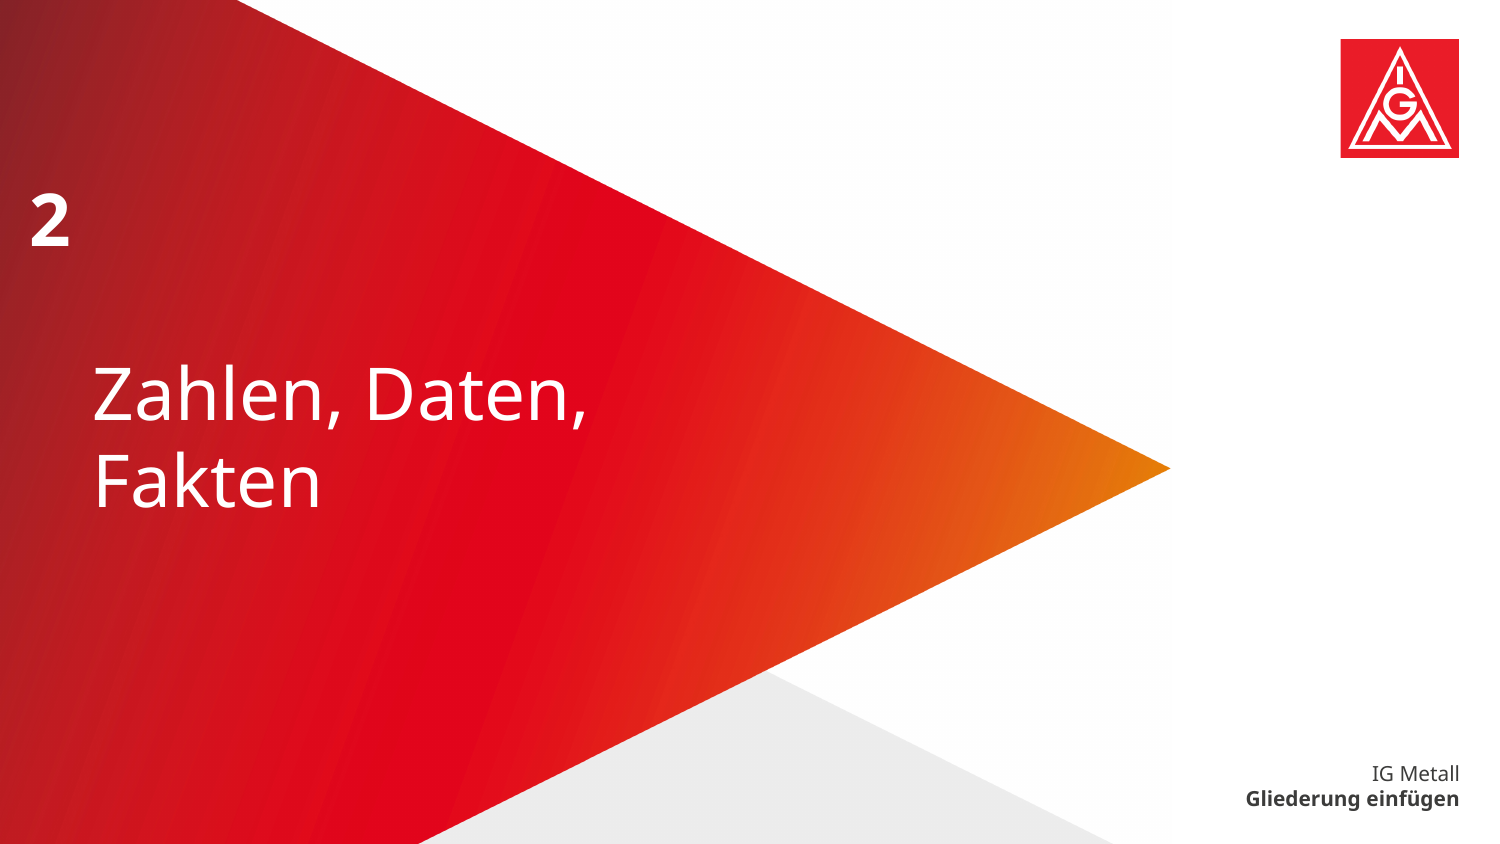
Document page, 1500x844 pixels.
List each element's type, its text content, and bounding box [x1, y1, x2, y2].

picture [0, 0, 1172, 844]
text_box Zahlen, Daten, Fakten [78, 339, 827, 530]
title 2 [29, 175, 161, 271]
